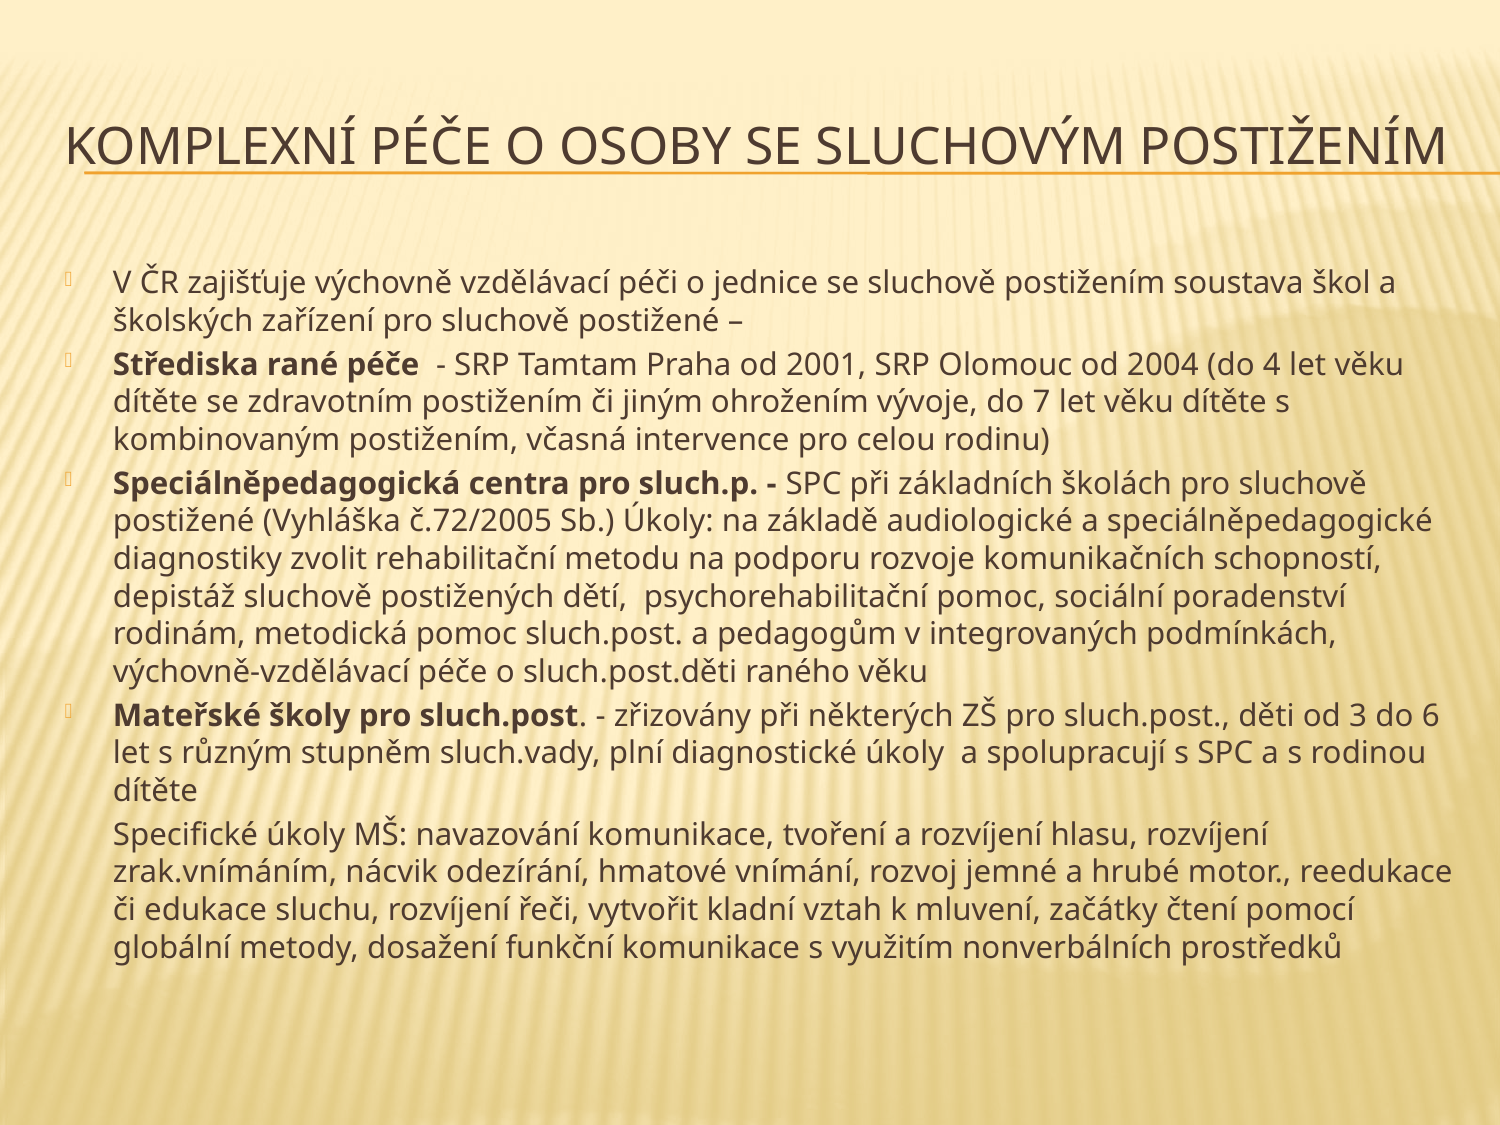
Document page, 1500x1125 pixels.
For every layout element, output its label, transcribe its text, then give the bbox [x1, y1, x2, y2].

list V ČR zajišťuje výchovně vzdělávací péči o jednice se sluchově postižením soustava škol a školských zařízení pro sluchově postižené – Střediska rané péče - SRP Tamtam Praha od 2001, SRP Olomouc od 2004 (do 4 let věku dítěte se zdravotním postižením či jiným ohrožením vývoje, do 7 let věku dítěte s kombinovaným postižením, včasná intervence pro celou rodinu) Speciálněpedagogická centra pro sluch.p. - SPC při základních školách pro sluchově postižené (Vyhláška č.72/2005 Sb.) Úkoly: na základě audiologické a speciálněpedagogické diagnostiky zvolit rehabilitační metodu na podporu rozvoje komunikačních schopností, depistáž sluchově postižených dětí, psychorehabilitační pomoc, sociální poradenství rodinám, metodická pomoc sluch.post. a pedagogům v integrovaných podmínkách, výchovně-vzdělávací péče o sluch.post.děti raného věku Mateřské školy pro sluch.post. - zřizovány při některých ZŠ pro sluch.post., děti od 3 do 6 let s různým stupněm sluch.vady, plní diagnostické úkoly a spolupracují s SPC a s rodinou dítěte Specifické úkoly MŠ: navazování komunikace, tvoření a rozvíjení hlasu, rozvíjení zrak.vnímáním, nácvik odezírání, hmatové vnímání, rozvoj jemné a hrubé motor., reedukace či edukace sluchu, rozvíjení řeči, vytvořit kladní vztah k mluvení, začátky čtení pomocí globální metody, dosažení funkční komunikace s využitím nonverbálních prostředků [50, 254, 1475, 998]
title Komplexní péče o osoby se sluchovým postižením [50, 75, 1475, 213]
